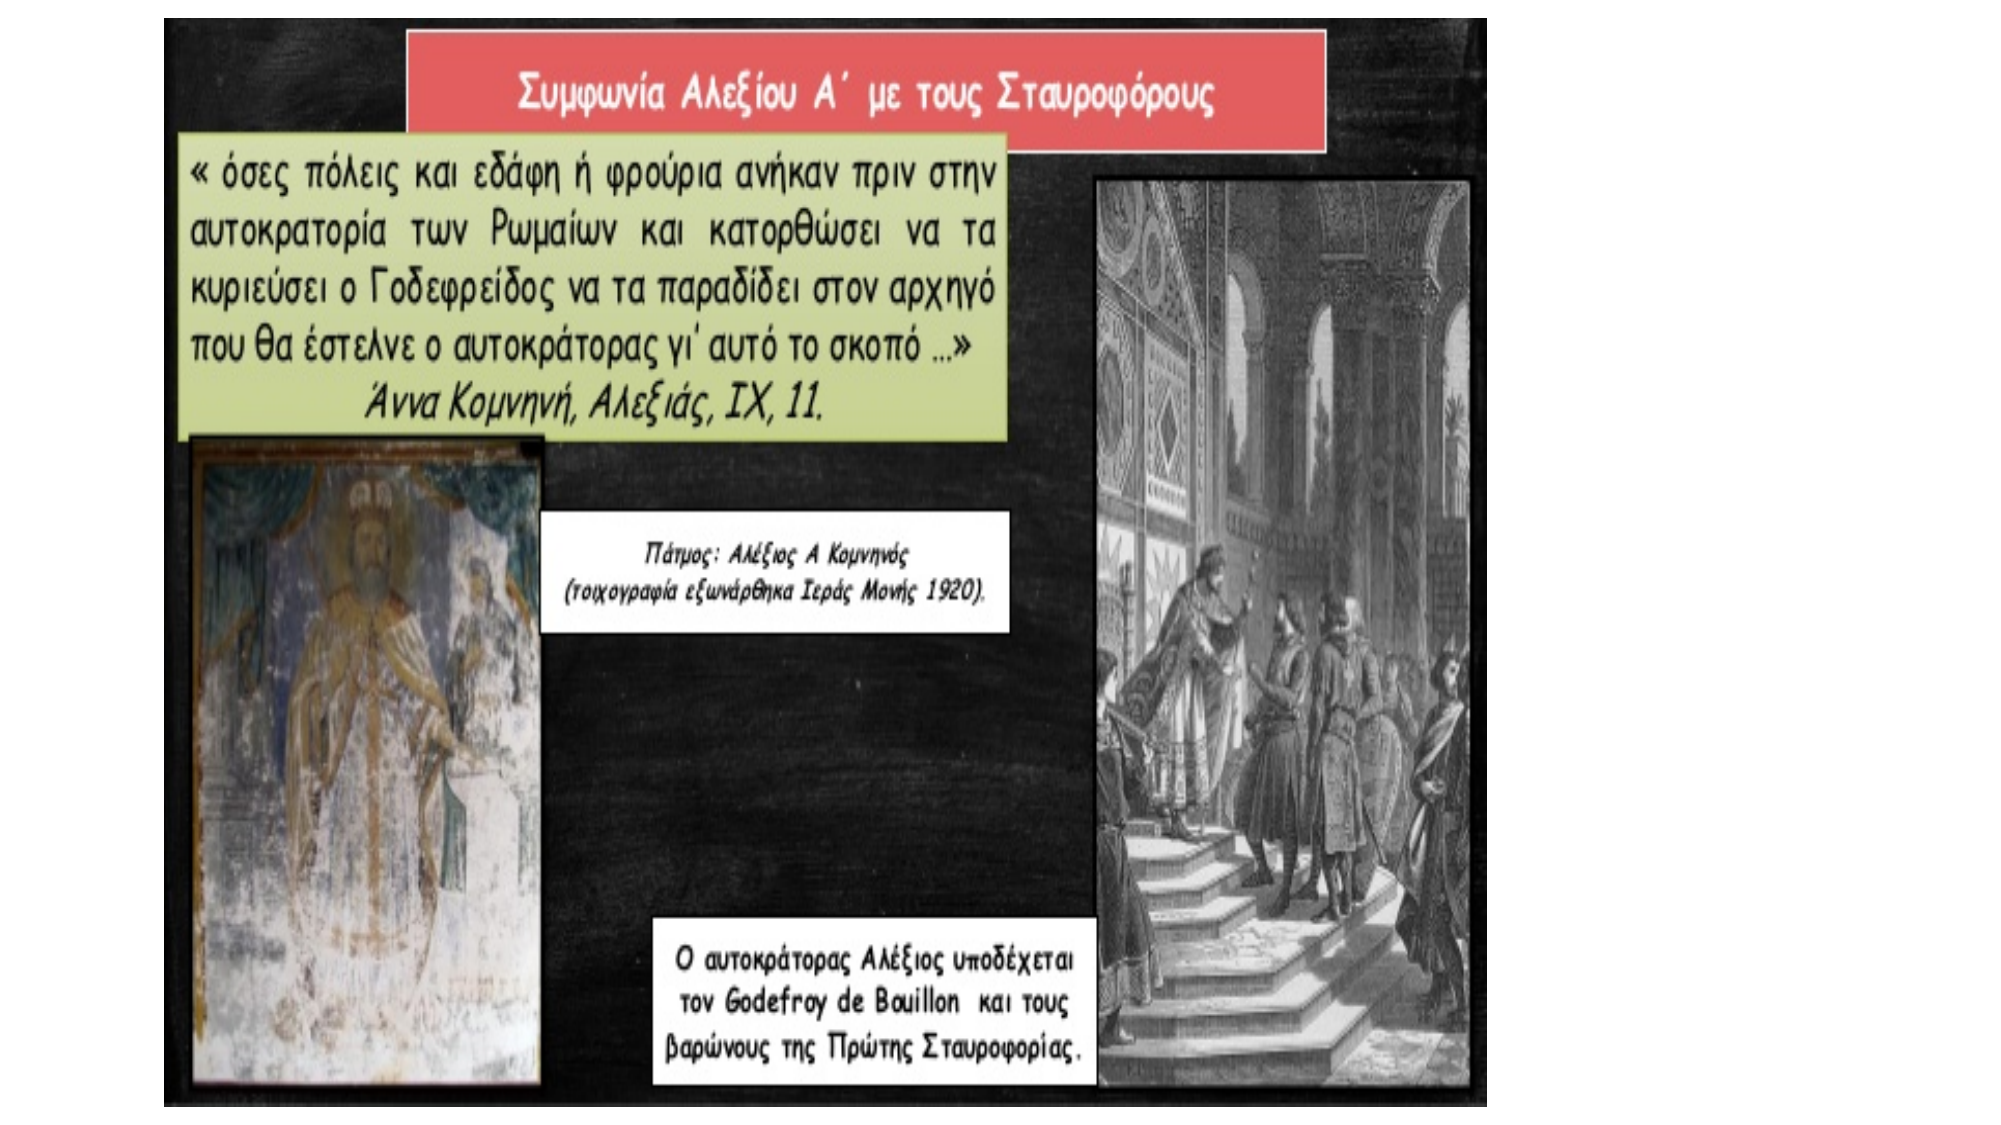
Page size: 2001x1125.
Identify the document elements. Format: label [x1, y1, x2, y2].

picture [164, 18, 1487, 1107]
